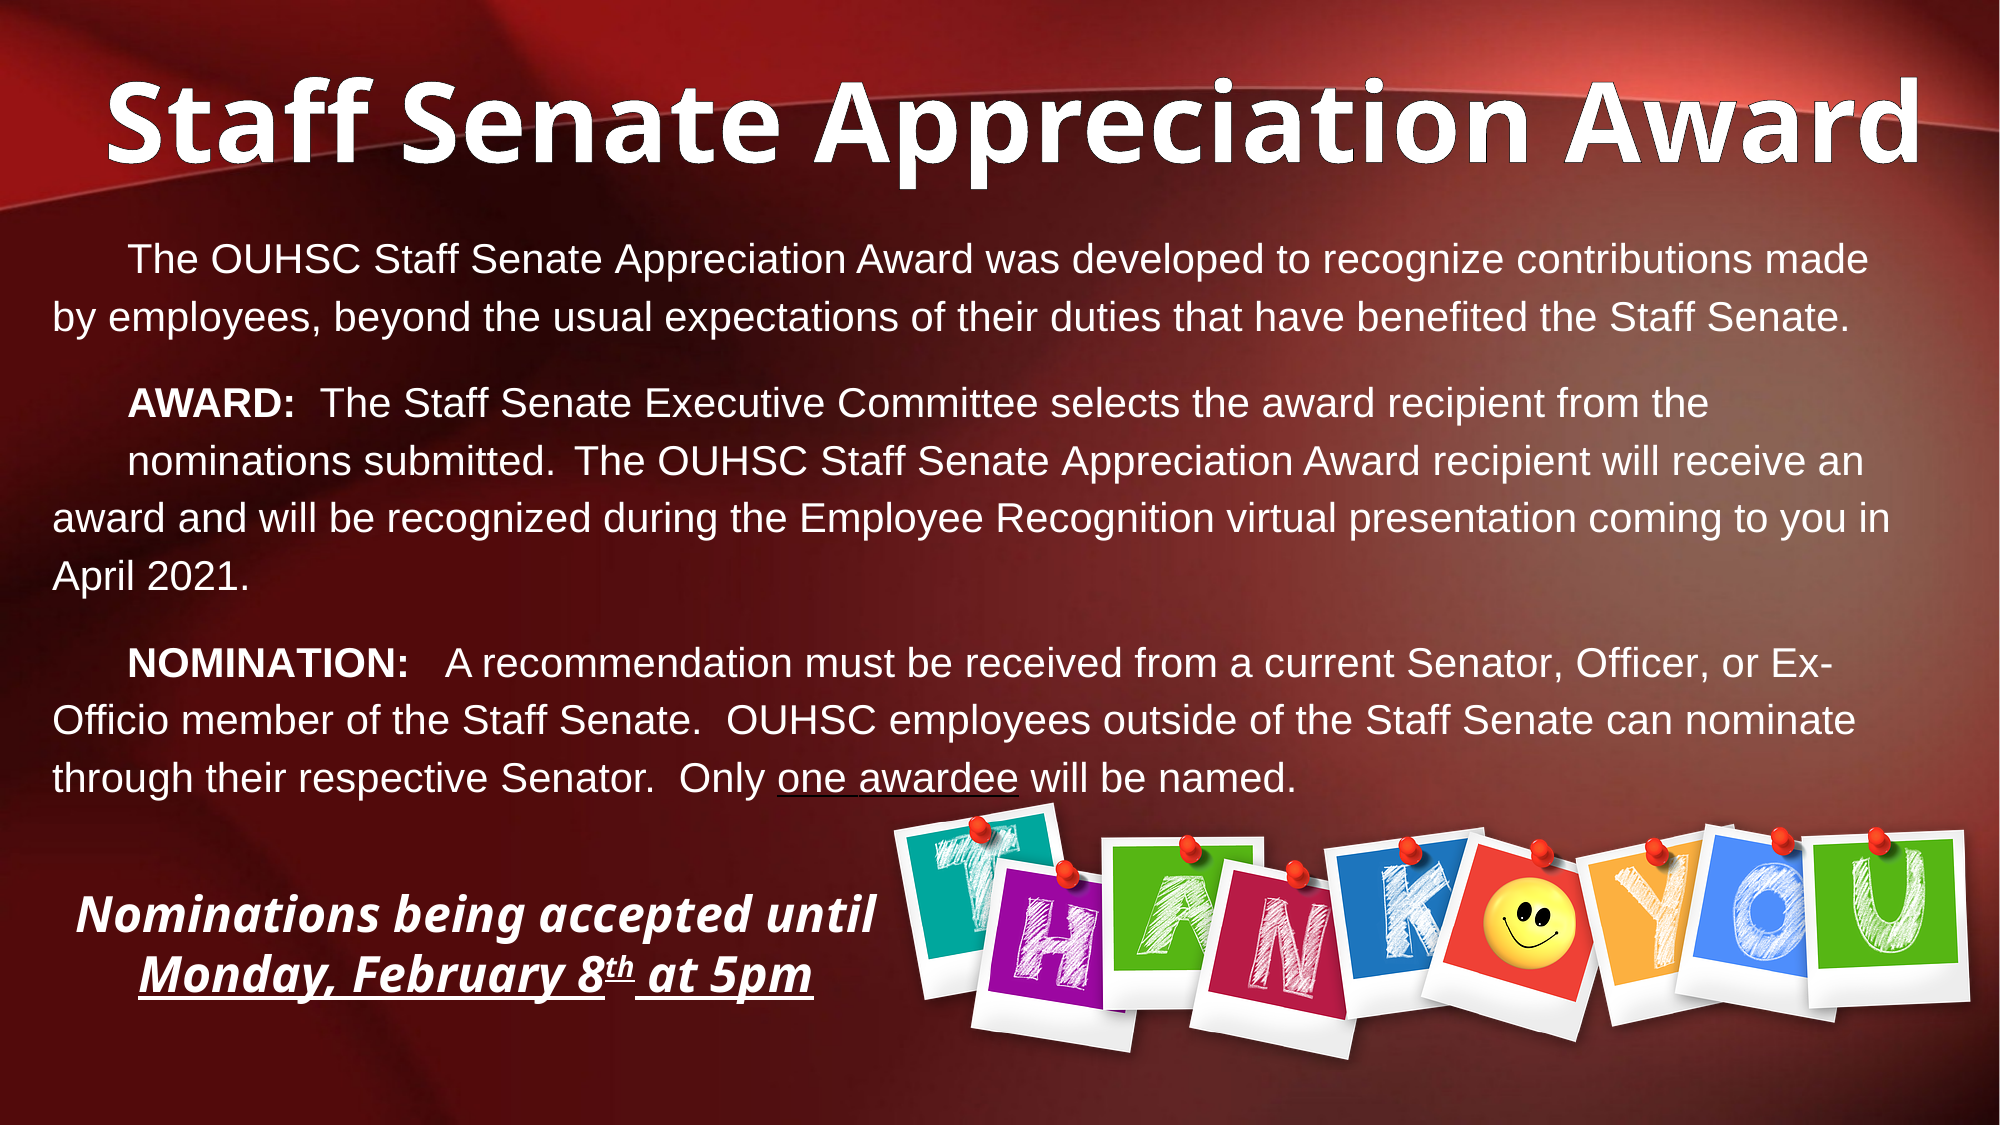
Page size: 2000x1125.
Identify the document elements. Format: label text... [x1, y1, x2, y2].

text_box The OUHSC Staff Senate Appreciation Award was developed to recognize contributions made by employees, beyond the usual expectations of their duties that have benefited the Staff Senate. AWARD: The Staff Senate Executive Committee selects the award recipient from the nominations submitted. The OUHSC Staff Senate Appreciation Award recipient will receive an award and will be recognized during the Employee Recognition virtual presentation coming to you in April 2021. NOMINATION: A recommendation must be received from a current Senator, Officer, or Ex-Officio member of the Staff Senate. OUHSC employees outside of the Staff Senate can nominate through their respective Senator. Only one awardee will be named. [24, 194, 1950, 808]
picture [0, 0, 2000, 1125]
text_box Staff Senate Appreciation Award [88, 42, 1943, 193]
text_box Nominations being accepted until Monday, February 8th at 5pm [25, 875, 883, 1011]
